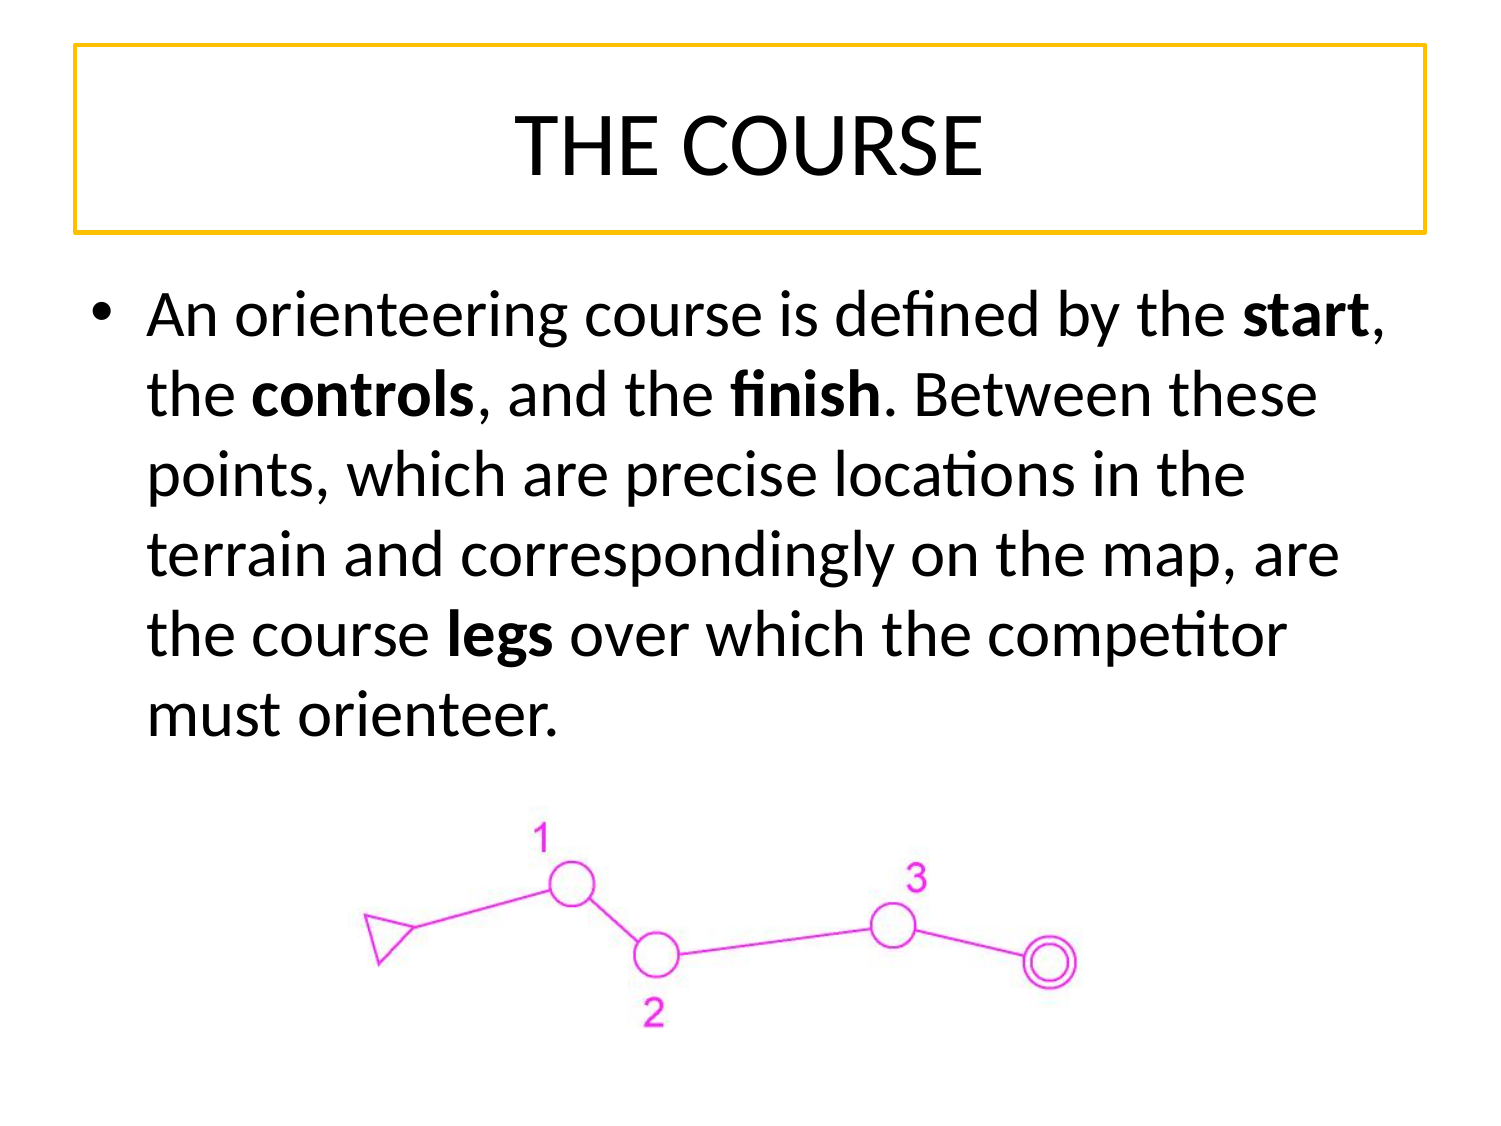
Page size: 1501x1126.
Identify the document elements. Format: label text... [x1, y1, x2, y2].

list An orienteering course is defined by the start, the controls, and the finish. Between these points, which are precise locations in the terrain and correspondingly on the map, are the course legs over which the competitor must orienteer. [75, 262, 1426, 1006]
title THE COURSE [75, 45, 1426, 233]
picture [348, 786, 1083, 1059]
